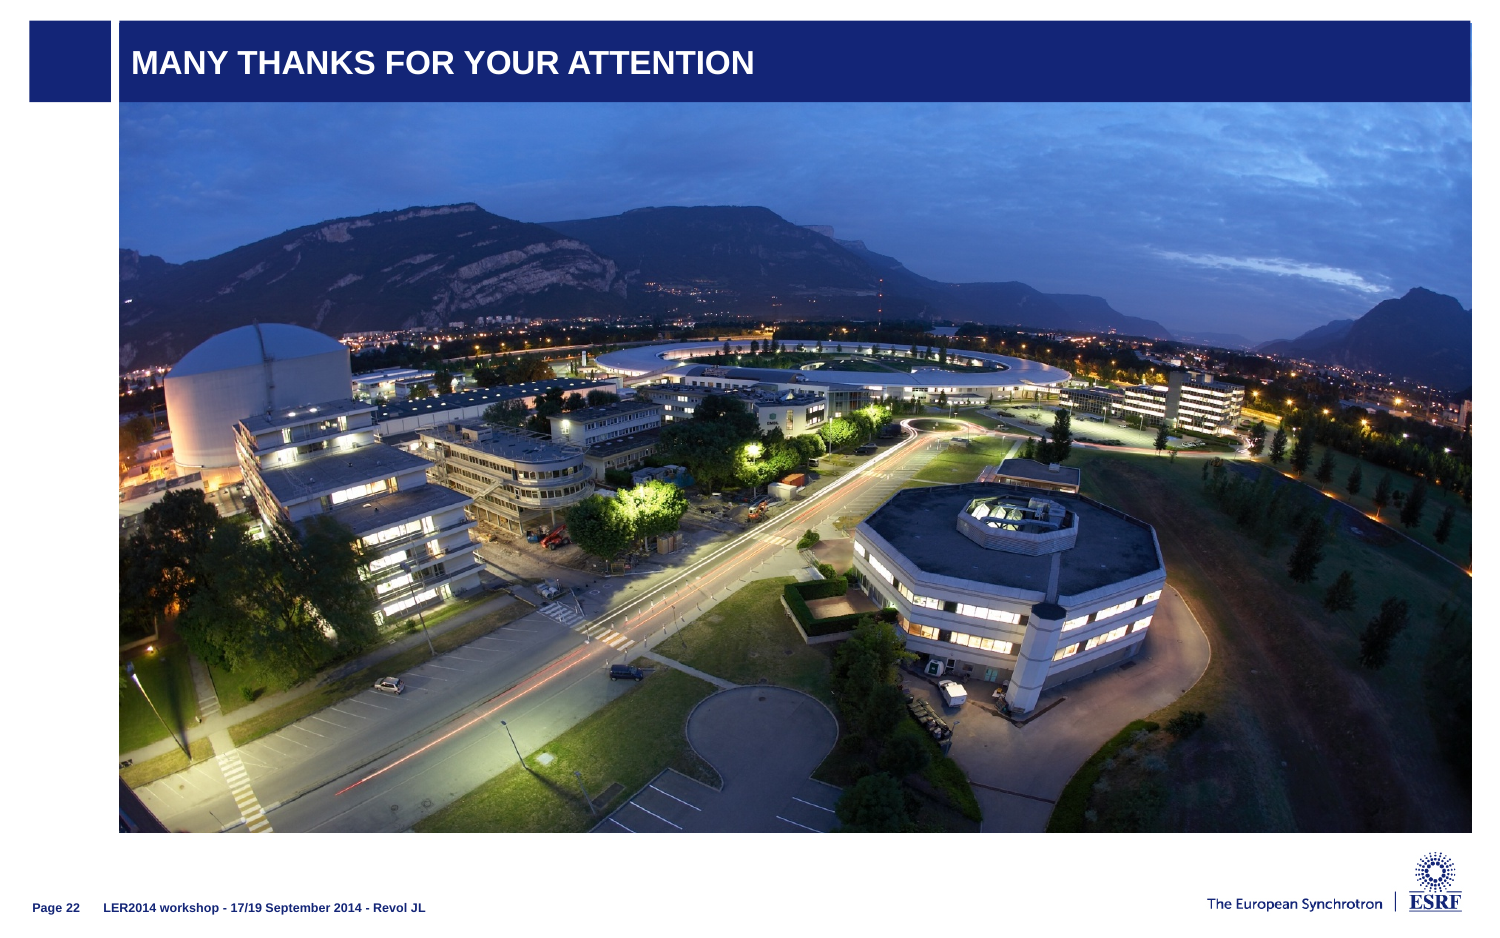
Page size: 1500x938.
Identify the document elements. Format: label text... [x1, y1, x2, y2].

footer LER2014 workshop - 17/19 September 2014 - Revol JL [103, 886, 1108, 916]
slide_number Page 22 [32, 886, 101, 916]
picture [119, 19, 1500, 938]
